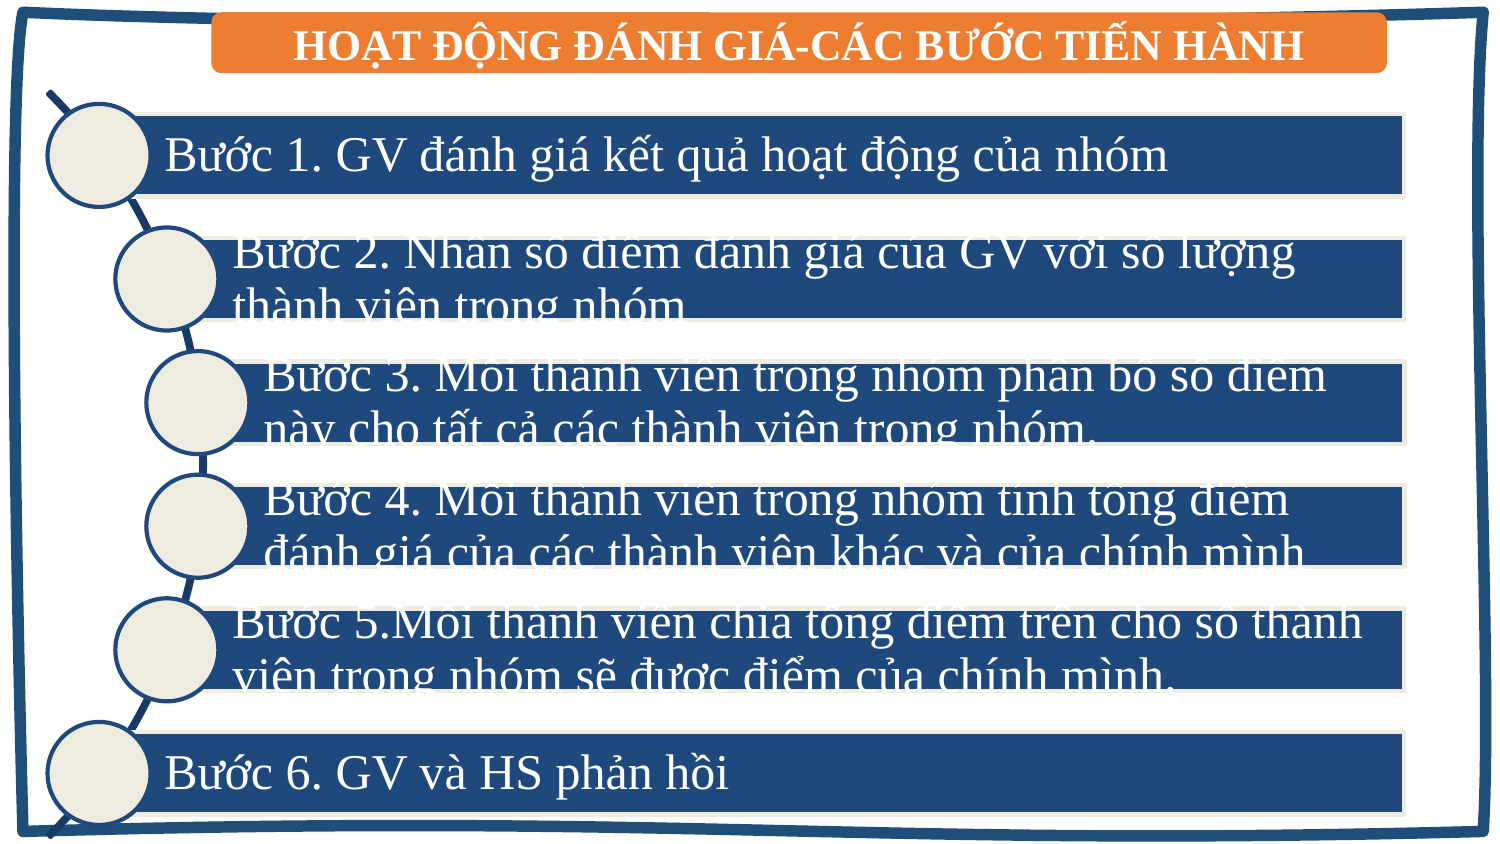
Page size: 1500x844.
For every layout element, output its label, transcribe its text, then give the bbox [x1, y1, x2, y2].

text_box HOẠT ĐỘNG ĐÁNH GIÁ-CÁC BƯỚC TIẾN HÀNH [209, 10, 1389, 71]
text_box [11, 10, 211, 834]
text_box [35, 72, 1416, 844]
text_box [1385, 10, 1488, 836]
